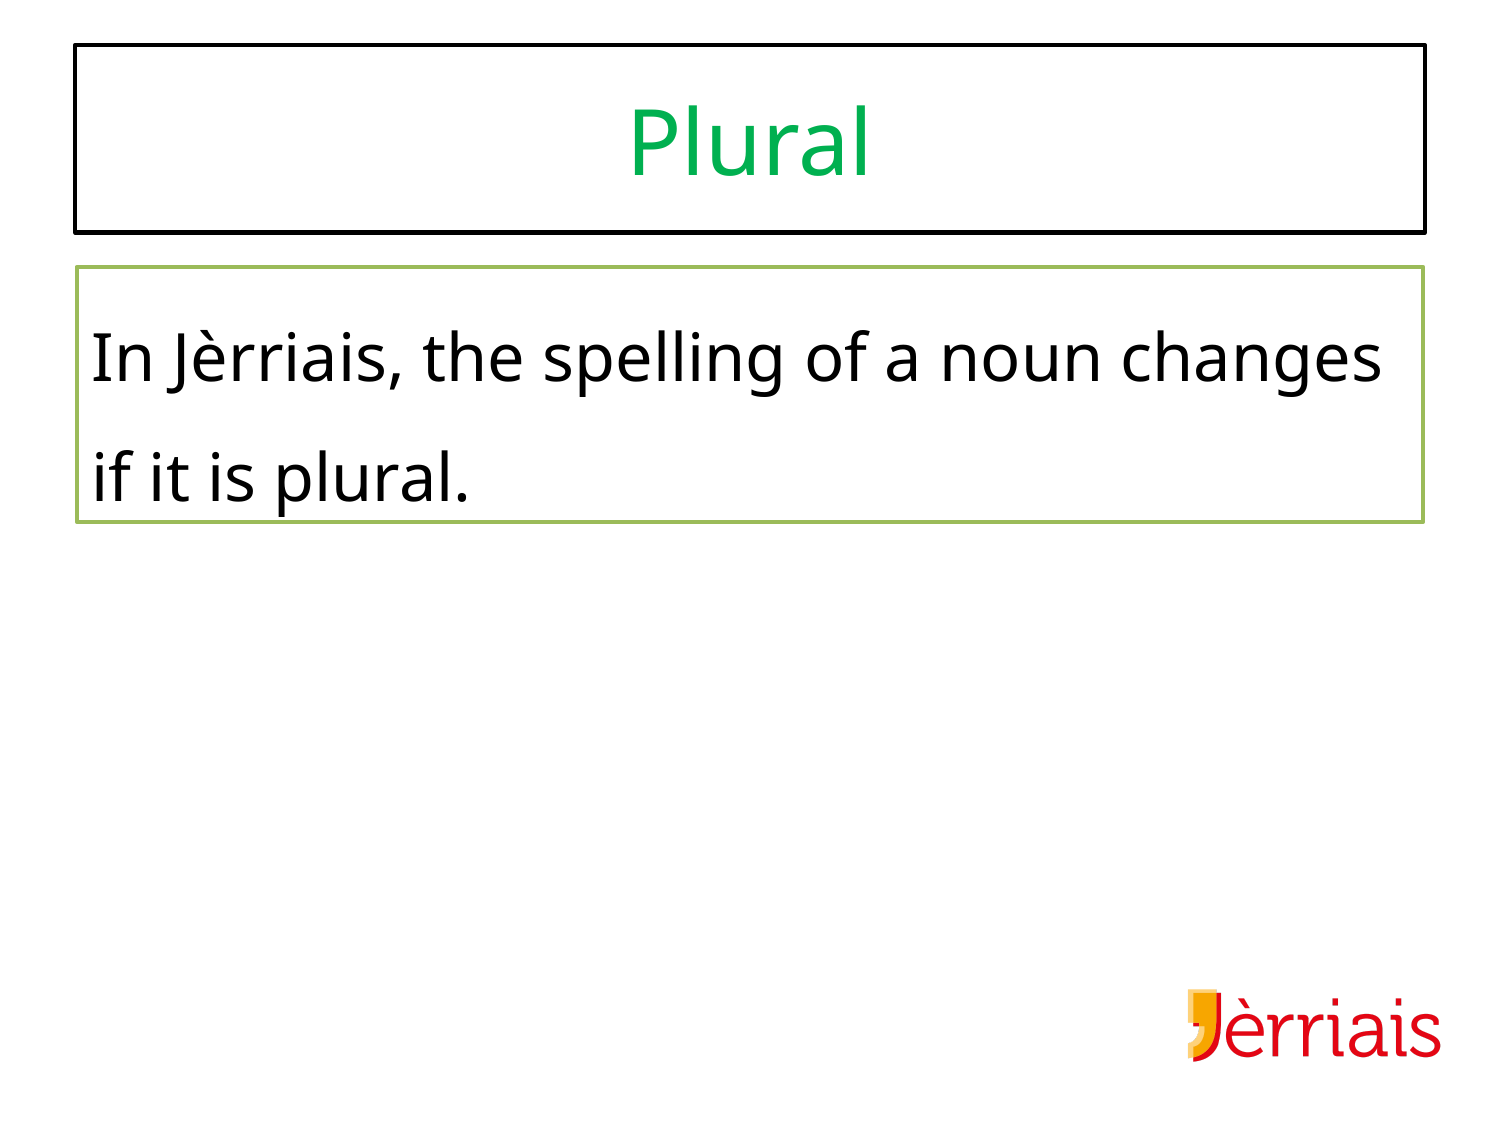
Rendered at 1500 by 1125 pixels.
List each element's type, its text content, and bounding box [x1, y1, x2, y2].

title Plural [73, 43, 1427, 235]
picture [1124, 893, 1500, 1125]
text_box In Jèrriais, the spelling of a noun changes if it is plural. [75, 265, 1425, 524]
